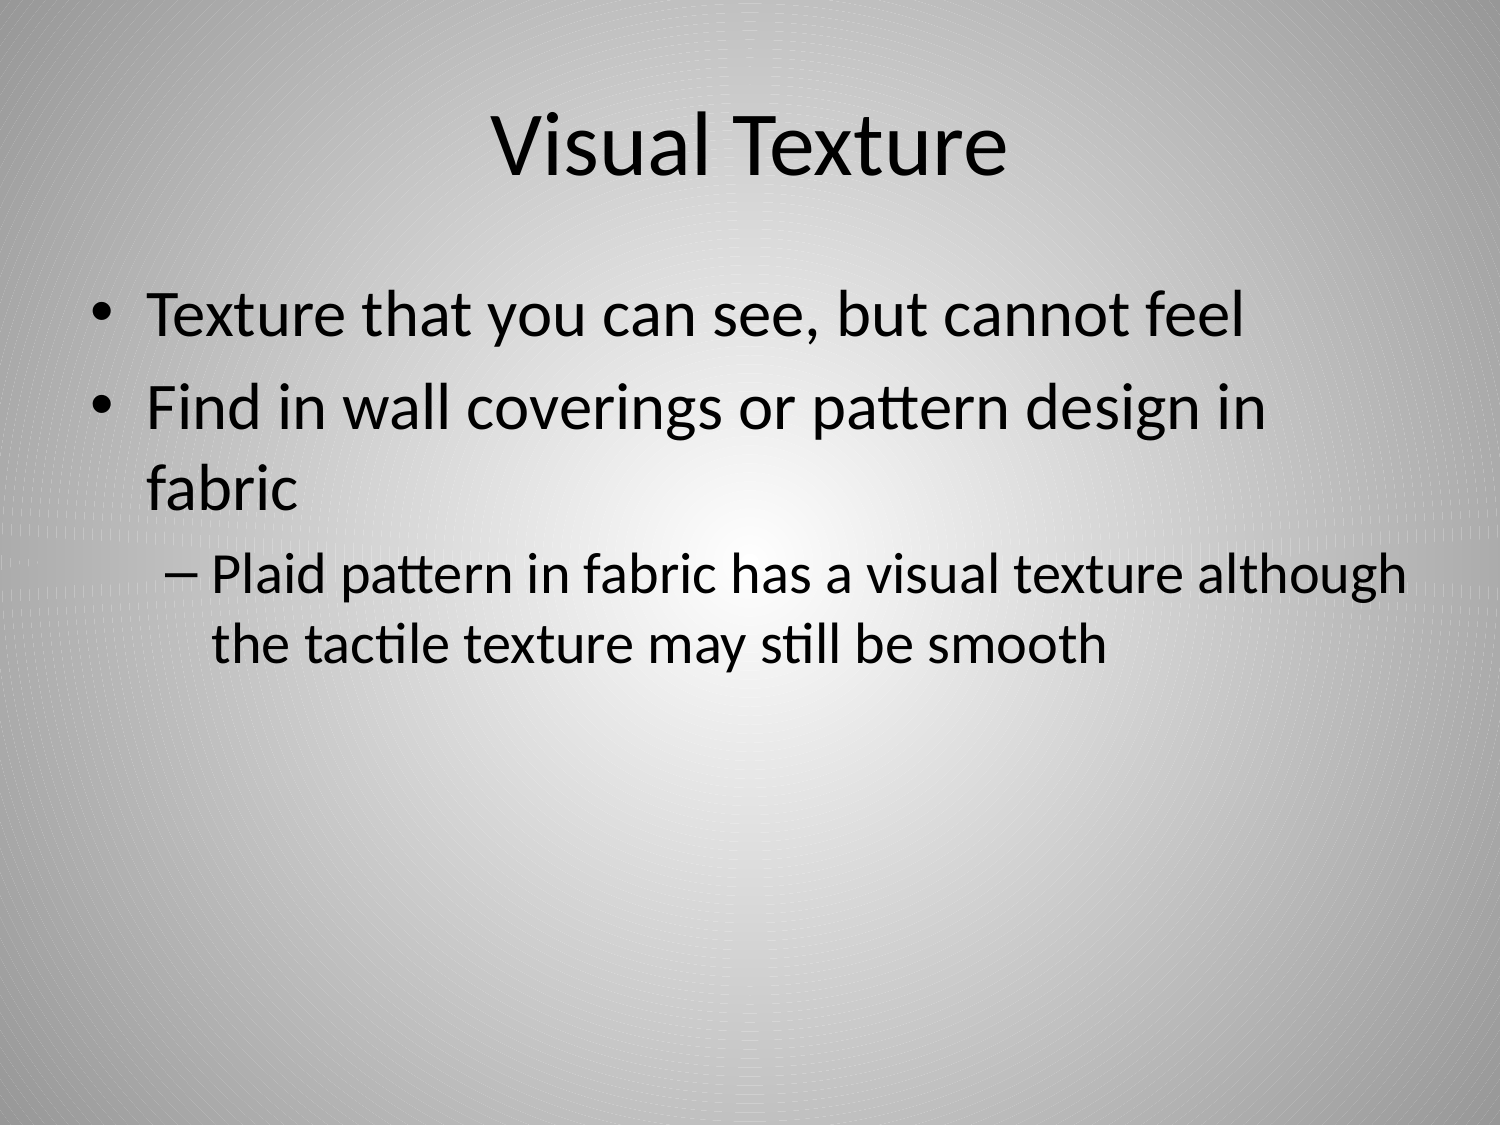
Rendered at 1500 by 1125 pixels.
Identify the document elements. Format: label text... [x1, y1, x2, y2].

list Texture that you can see, but cannot feel Find in wall coverings or pattern design in fabric Plaid pattern in fabric has a visual texture although the tactile texture may still be smooth [75, 262, 1425, 1005]
title Visual Texture [75, 45, 1425, 233]
